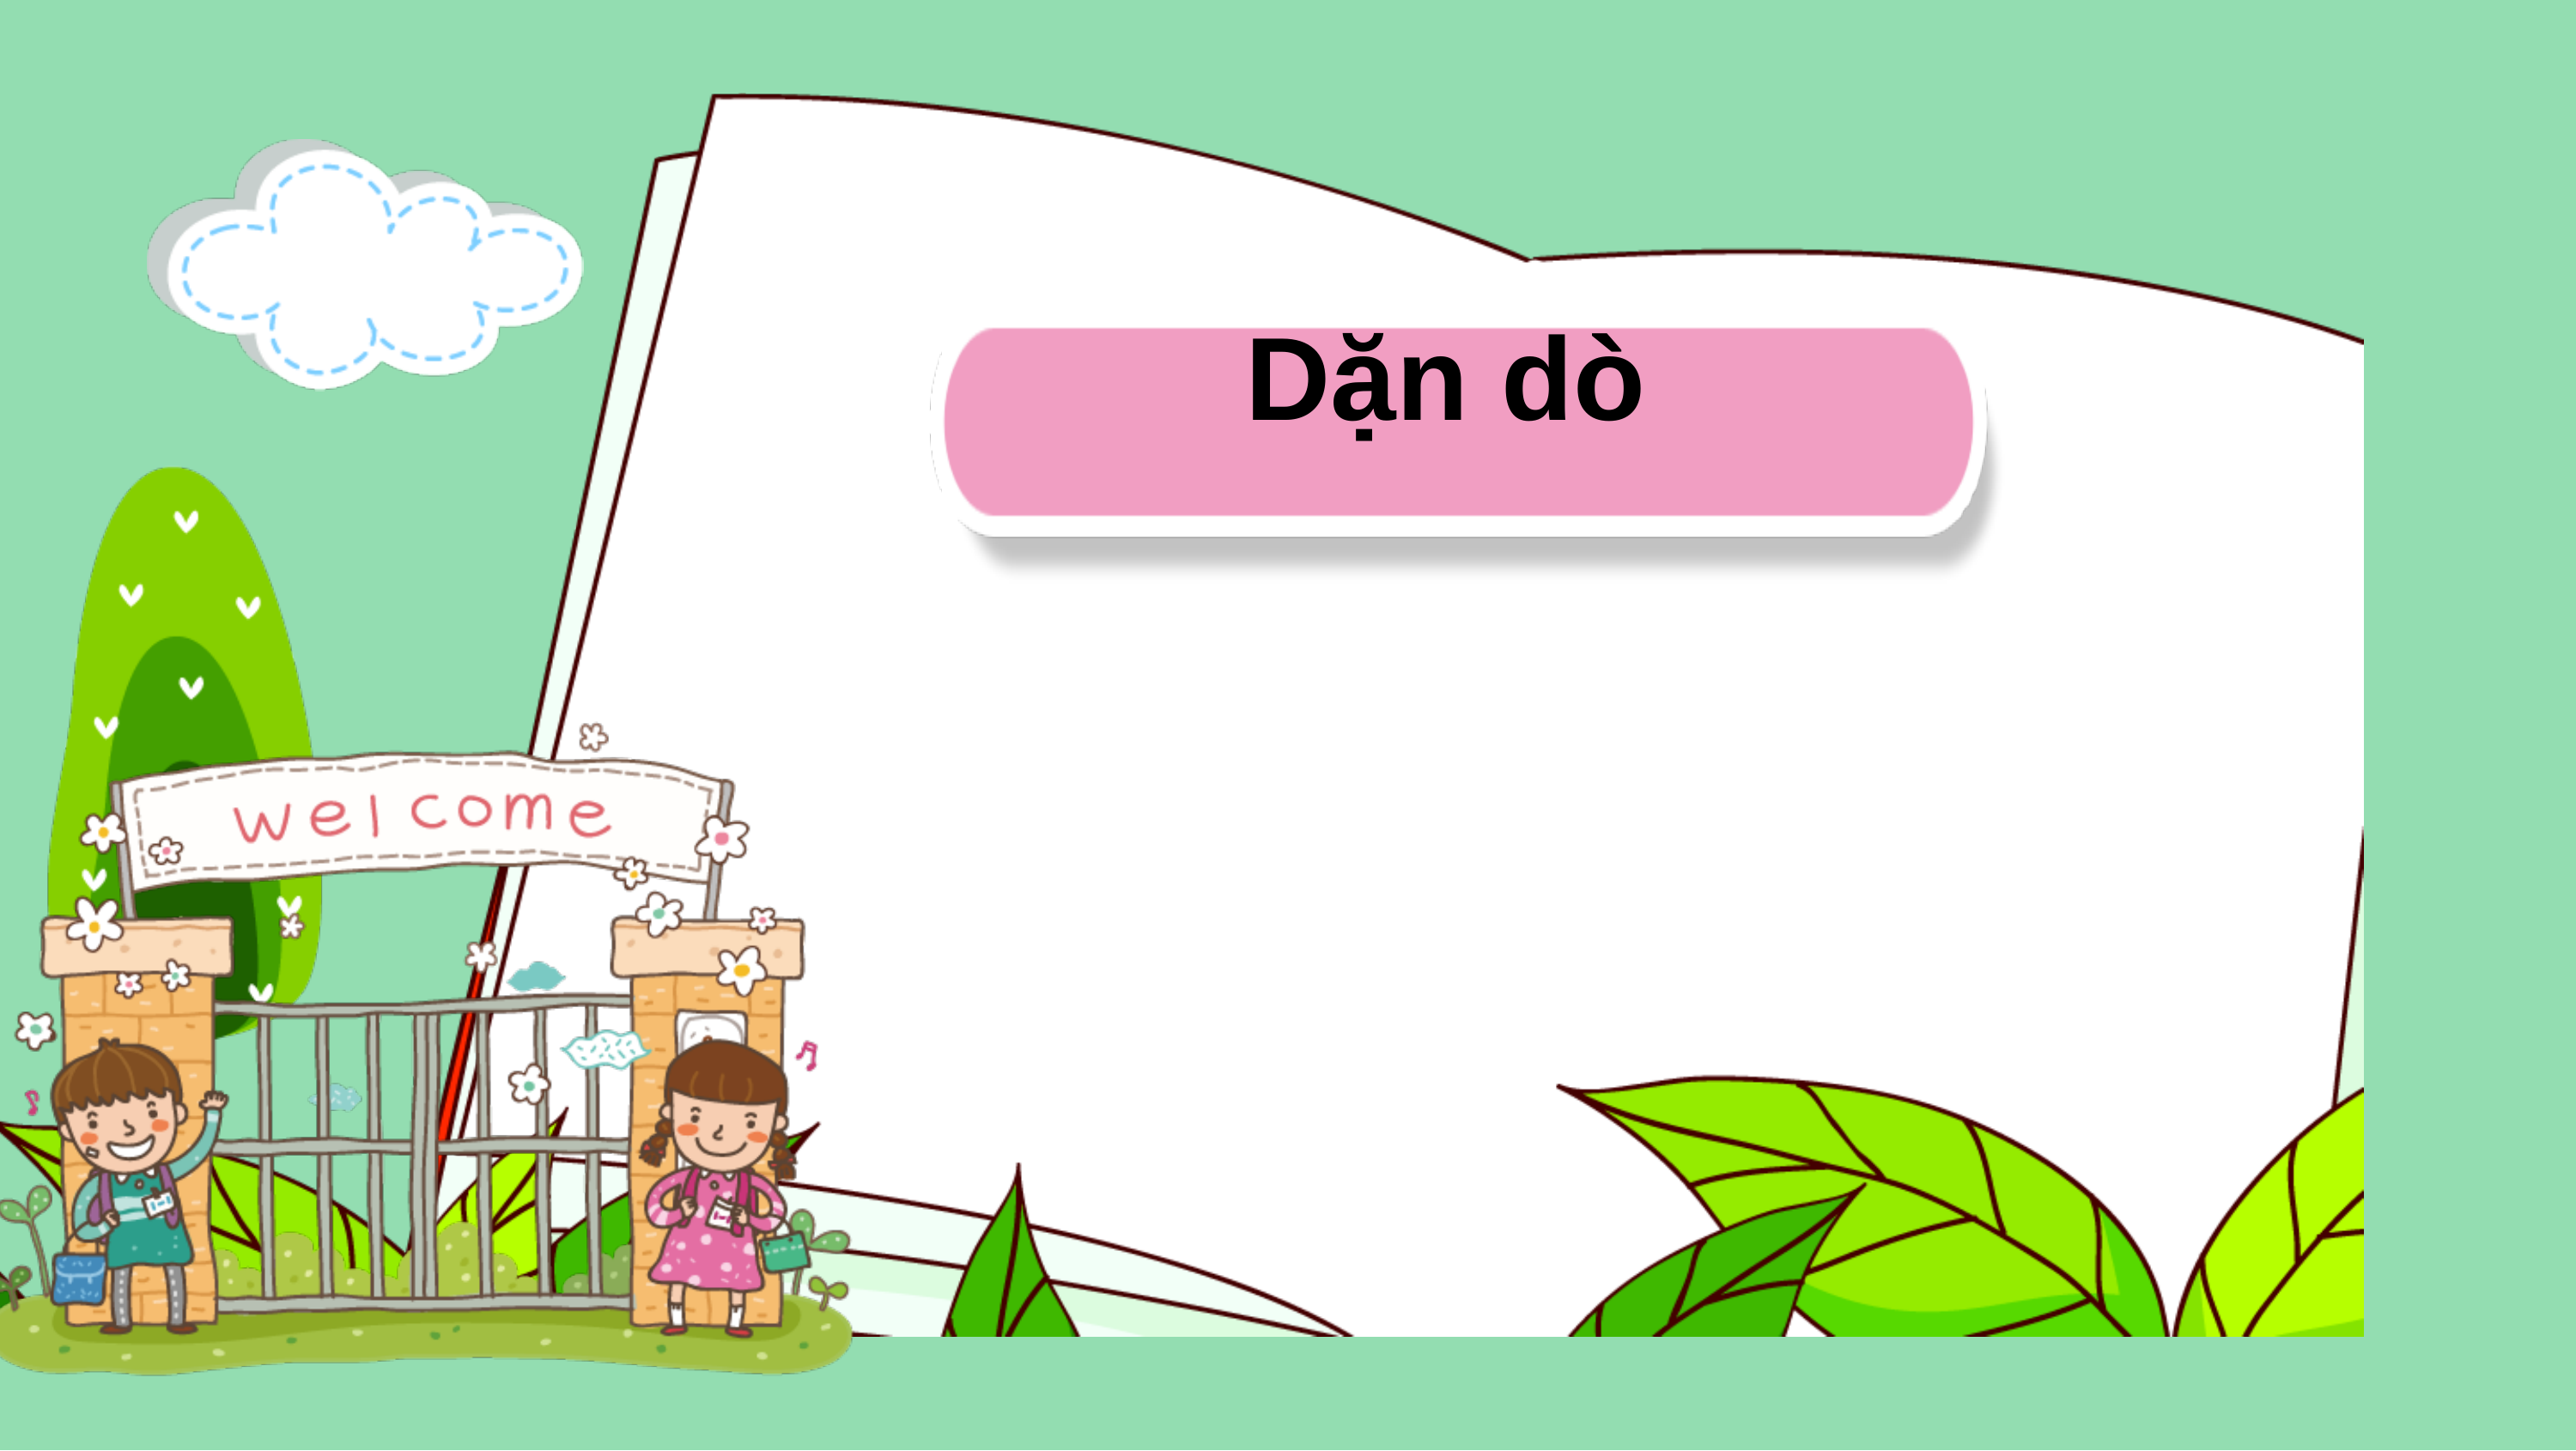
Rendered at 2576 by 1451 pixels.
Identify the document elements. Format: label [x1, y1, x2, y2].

picture [0, 93, 2364, 1429]
